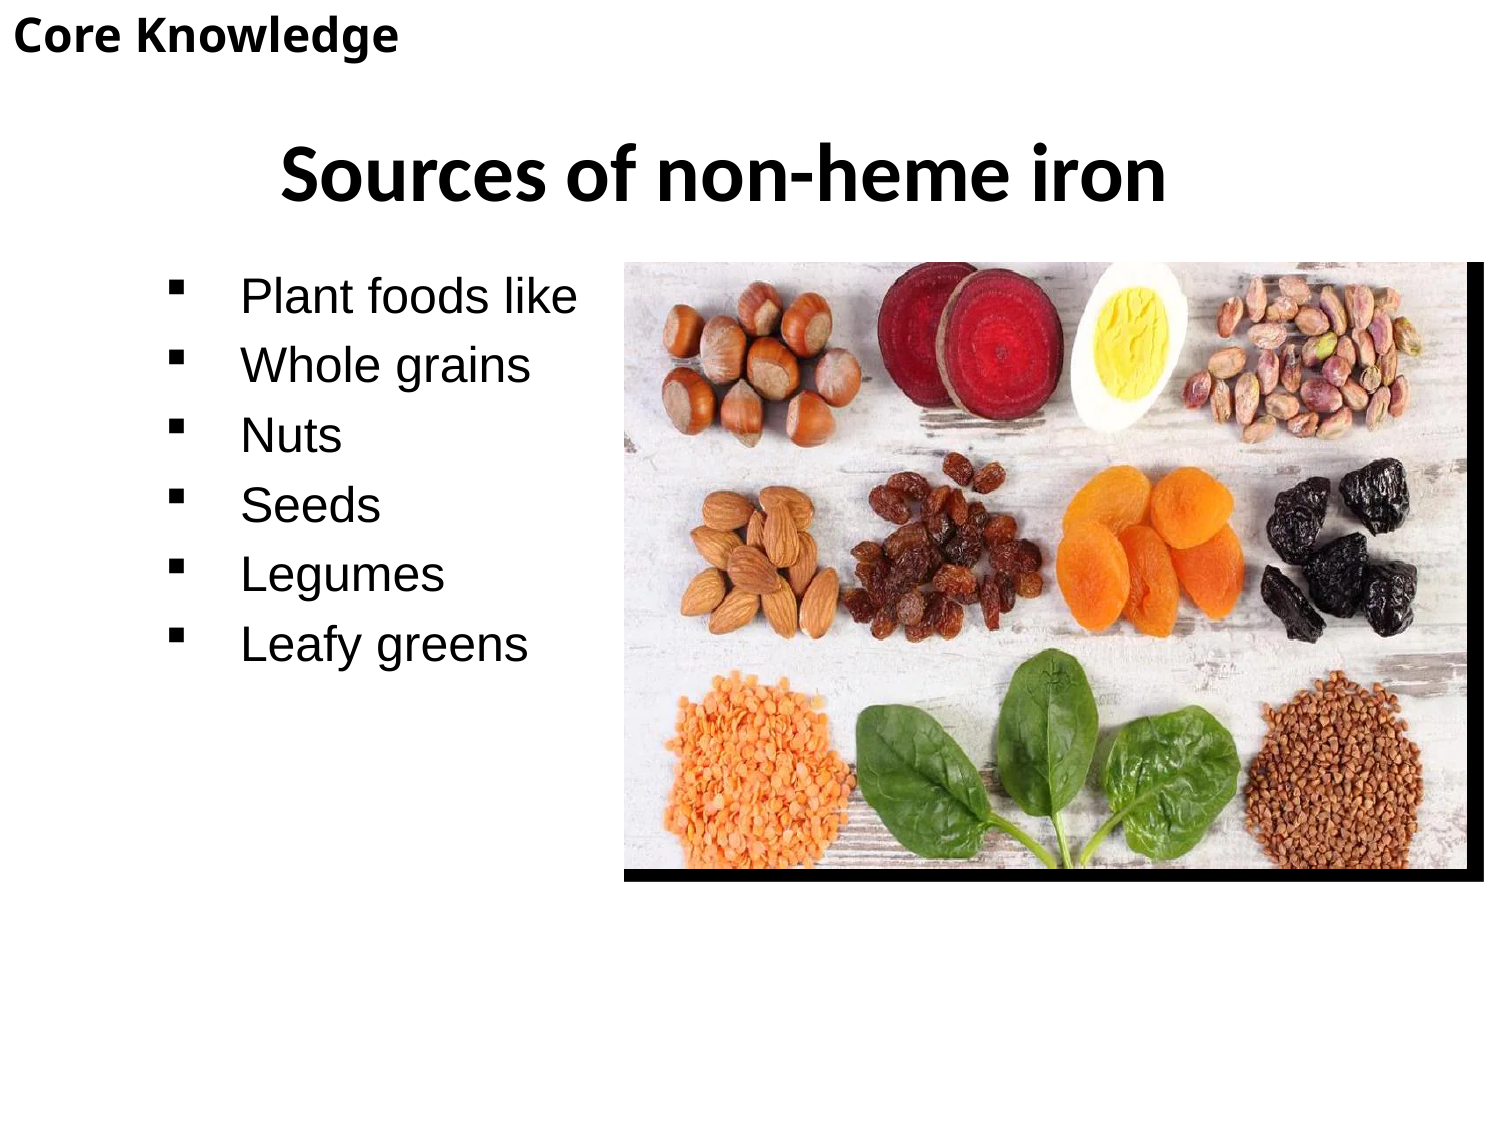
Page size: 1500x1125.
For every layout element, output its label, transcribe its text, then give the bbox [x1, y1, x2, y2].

picture [624, 262, 1468, 869]
text_box Core Knowledge [3, 0, 409, 75]
list Plant foods like Whole grains Nuts Seeds Legumes Leafy greens [150, 262, 1500, 1125]
title Sources of non-heme iron [50, 99, 1400, 250]
